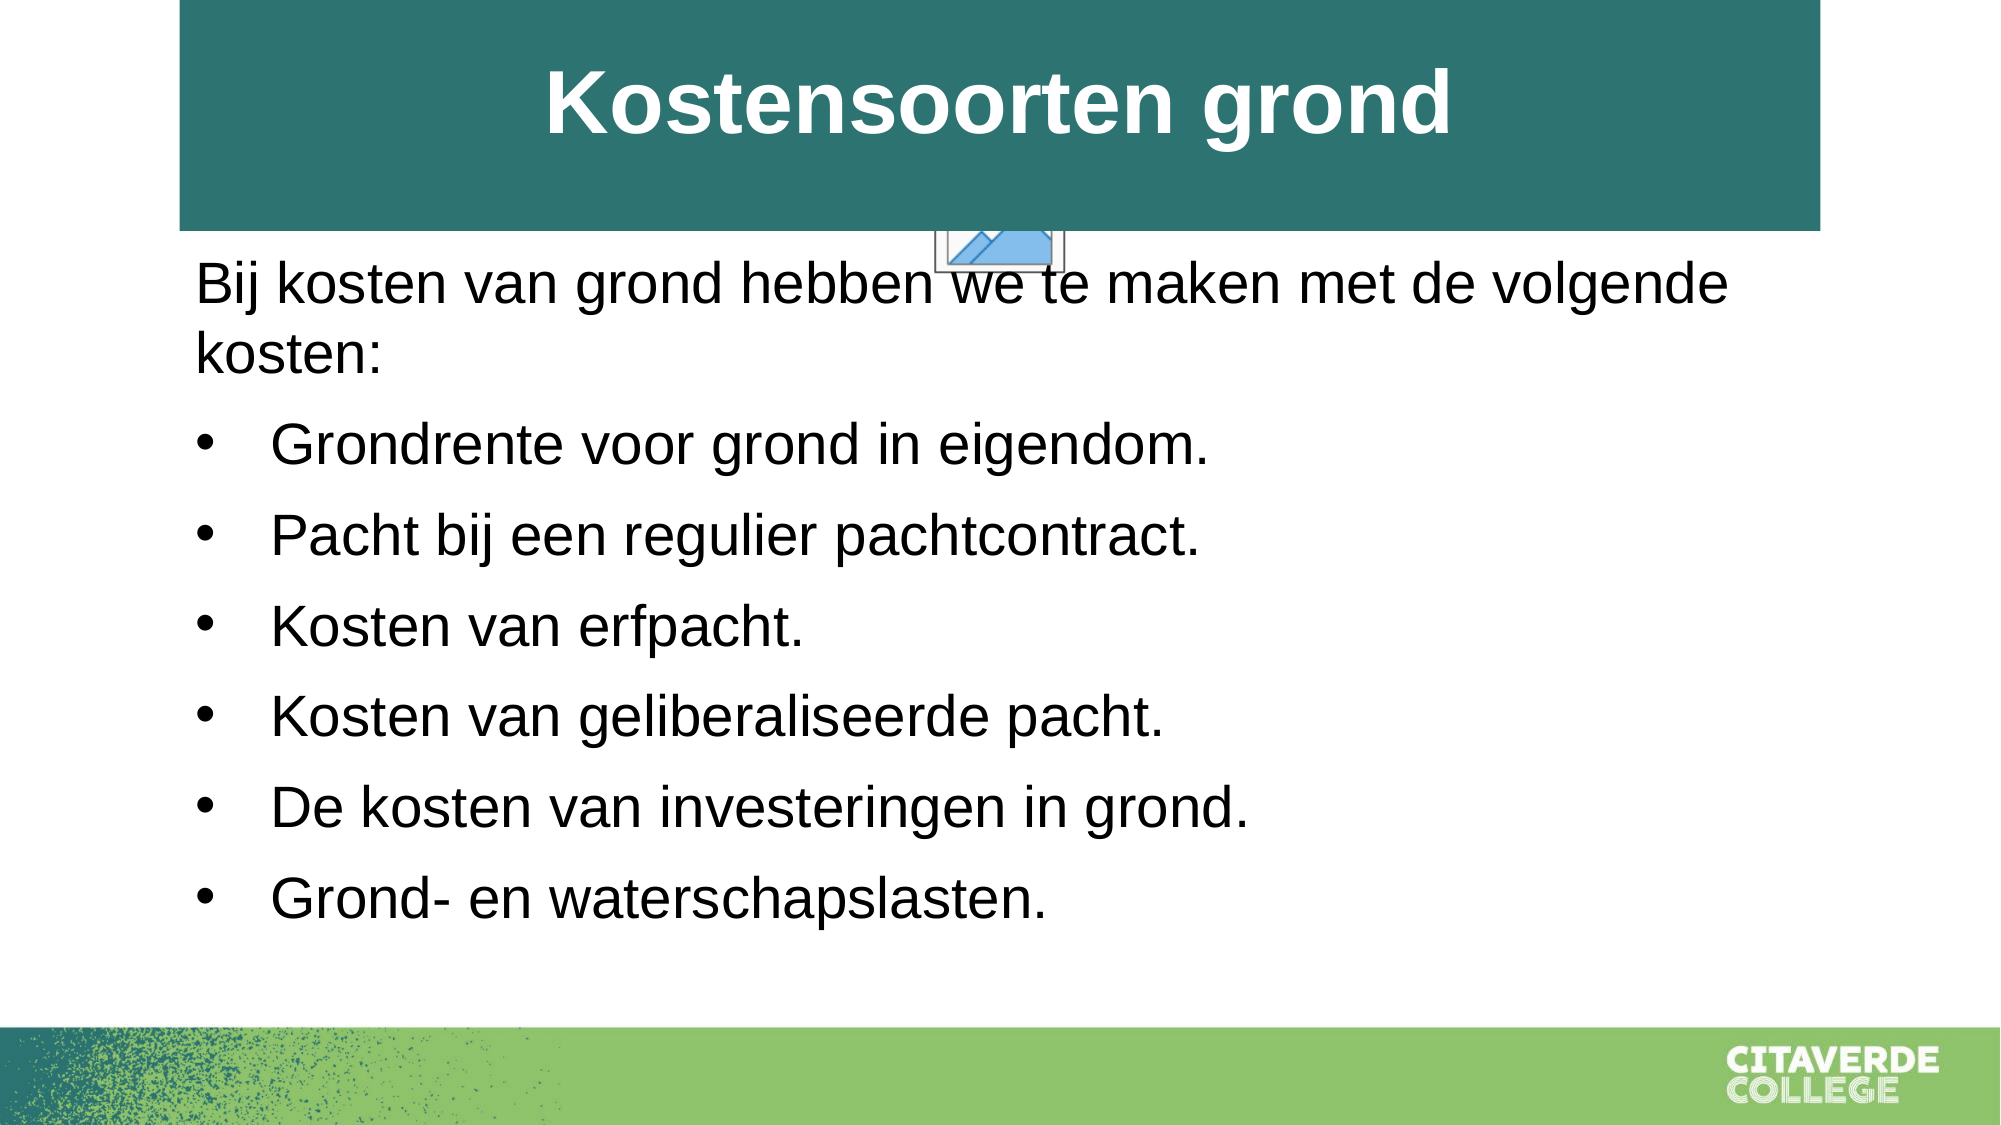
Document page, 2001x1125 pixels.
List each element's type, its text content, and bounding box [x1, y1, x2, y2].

picture [0, 0, 2001, 1125]
list Bij kosten van grond hebben we te maken met de volgende kosten: Grondrente voor grond in eigendom. Pacht bij een regulier pachtcontract. Kosten van erfpacht. Kosten van geliberaliseerde pacht. De kosten van investeringen in grond. Grond- en waterschapslasten. [180, 444, 1822, 965]
